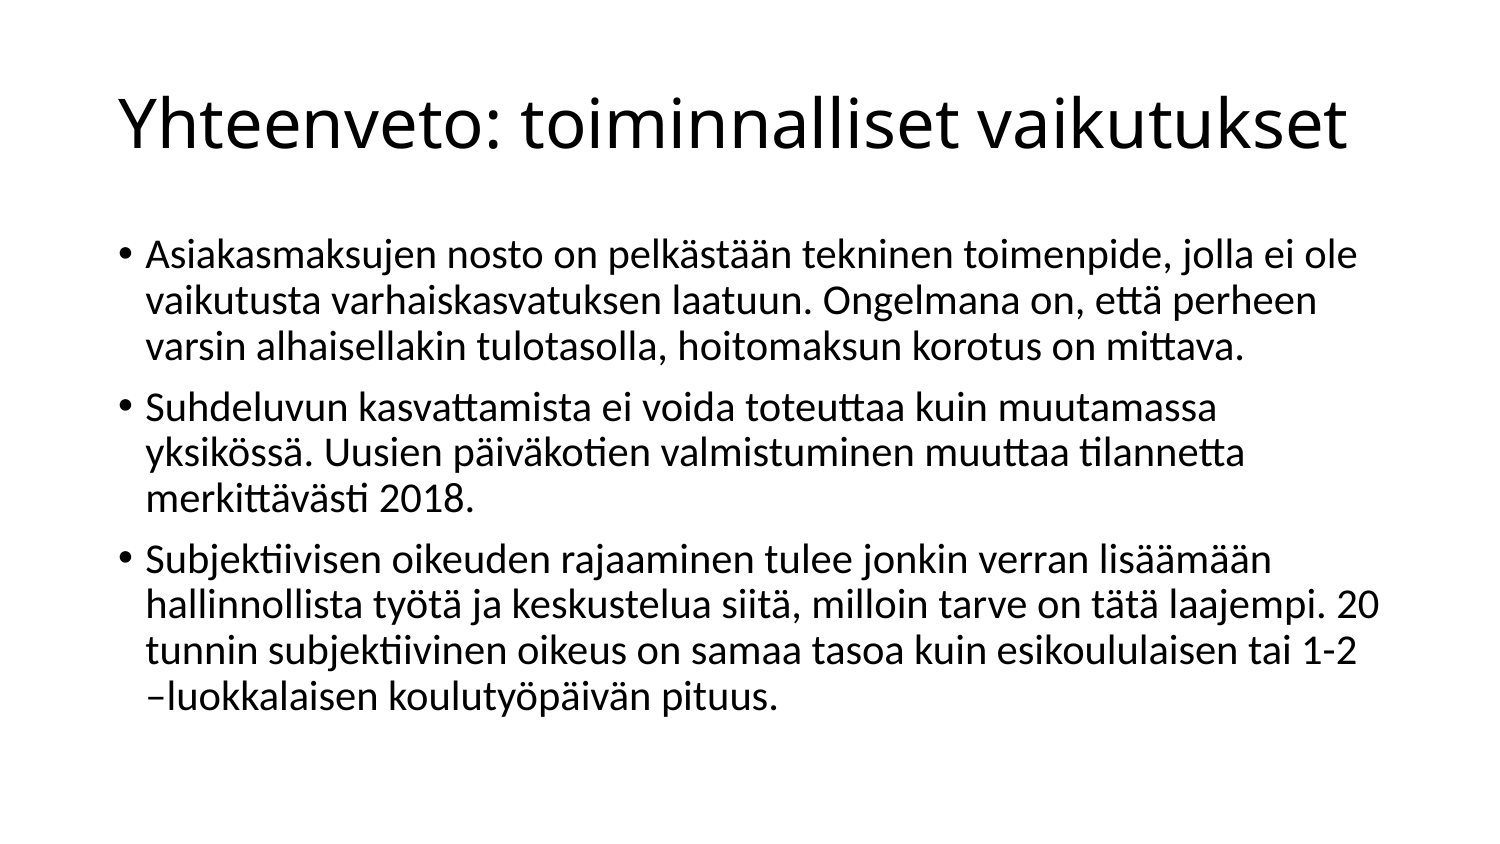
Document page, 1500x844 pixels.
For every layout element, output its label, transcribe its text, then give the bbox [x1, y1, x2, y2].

list Asiakasmaksujen nosto on pelkästään tekninen toimenpide, jolla ei ole vaikutusta varhaiskasvatuksen laatuun. Ongelmana on, että perheen varsin alhaisellakin tulotasolla, hoitomaksun korotus on mittava. Suhdeluvun kasvattamista ei voida toteuttaa kuin muutamassa yksikössä. Uusien päiväkotien valmistuminen muuttaa tilannetta merkittävästi 2018. Subjektiivisen oikeuden rajaaminen tulee jonkin verran lisäämään hallinnollista työtä ja keskustelua siitä, milloin tarve on tätä laajempi. 20 tunnin subjektiivinen oikeus on samaa tasoa kuin esikoululaisen tai 1-2 –luokkalaisen koulutyöpäivän pituus. [103, 224, 1397, 760]
title Yhteenveto: toiminnalliset vaikutukset [103, 44, 1397, 208]
